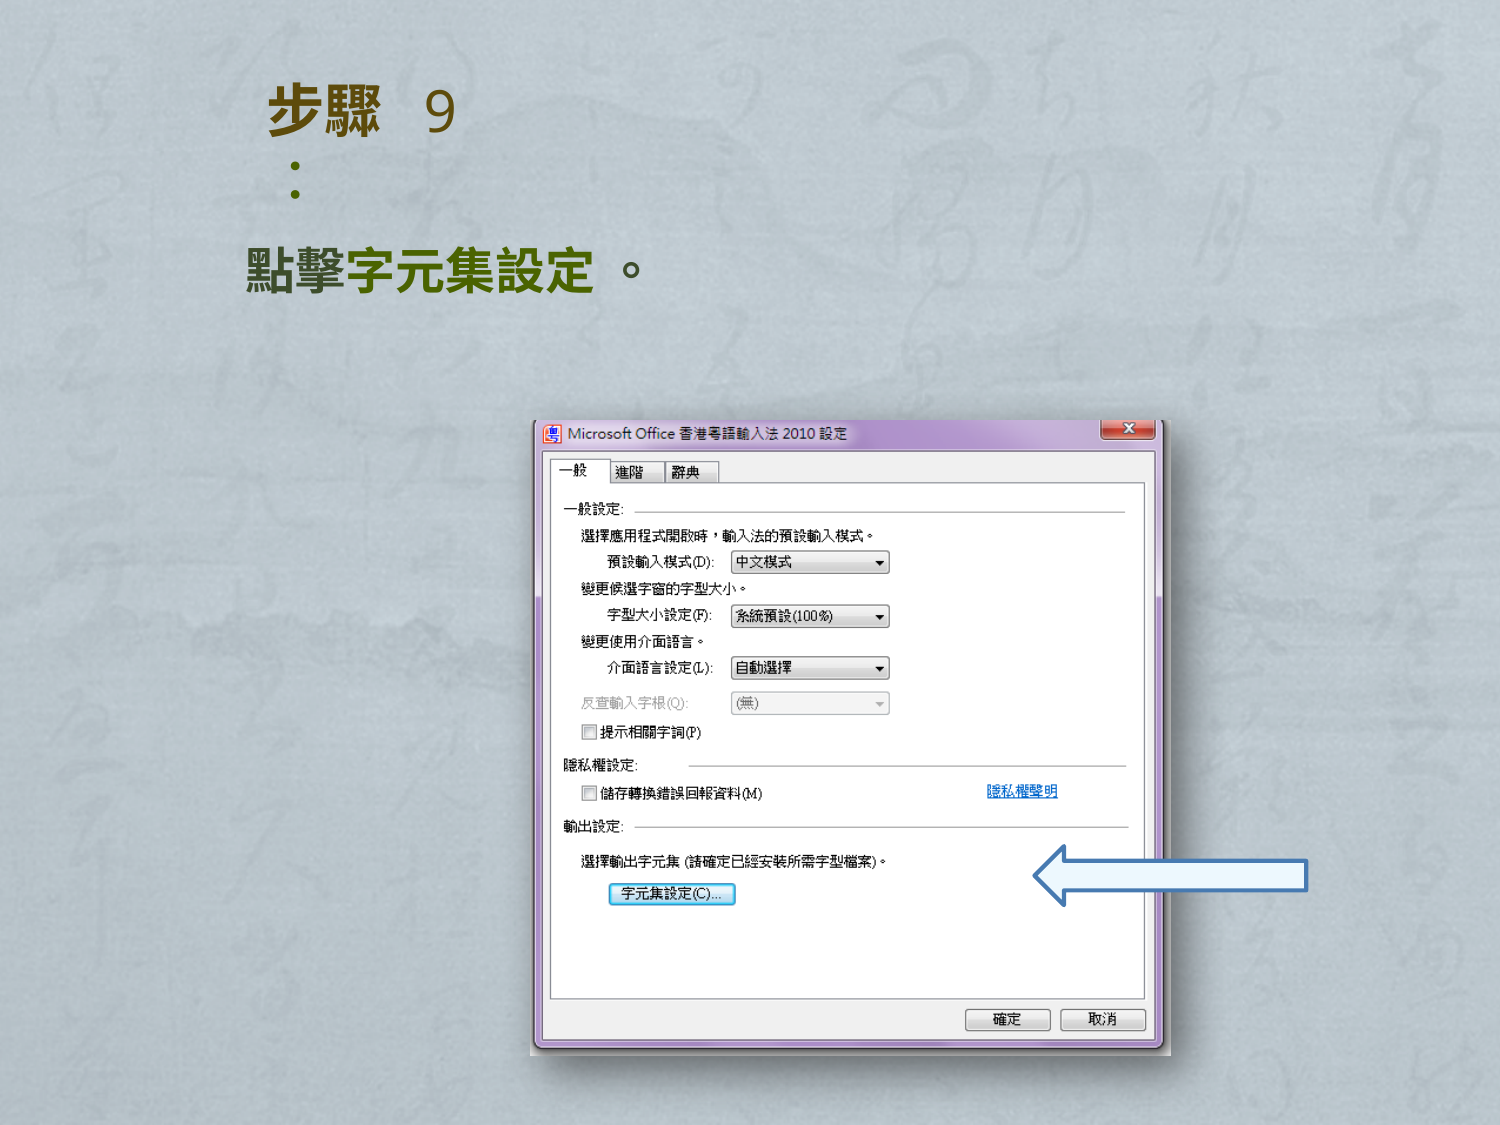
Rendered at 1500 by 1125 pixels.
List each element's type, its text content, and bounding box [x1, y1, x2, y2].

text_box 點擊字元集設定 。 [230, 231, 1329, 1106]
picture [529, 420, 1171, 1057]
text_box [1187, 858, 1309, 893]
text_box 步驟 9 ： [251, 66, 536, 221]
